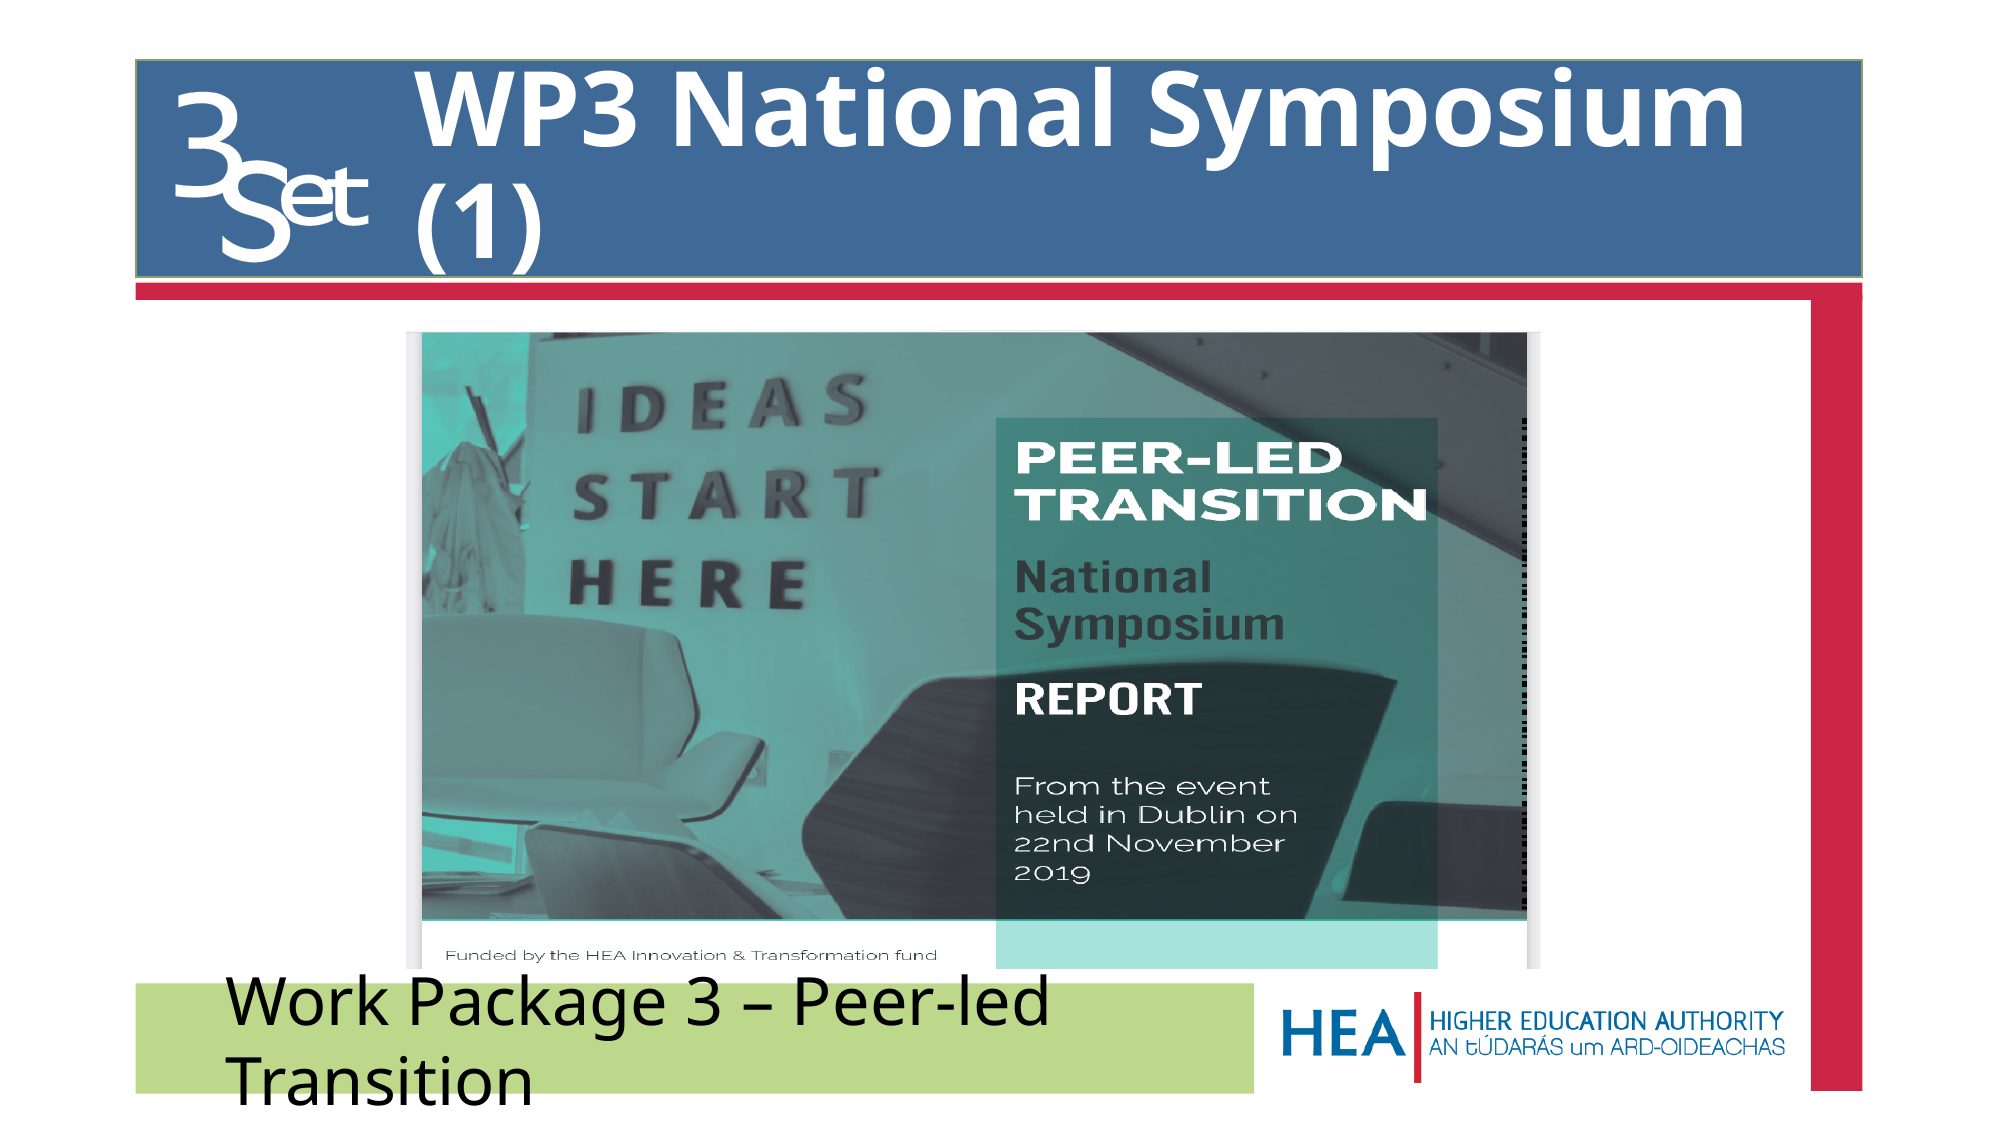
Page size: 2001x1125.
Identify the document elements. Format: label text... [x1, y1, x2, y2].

picture [406, 328, 1541, 969]
picture [121, 66, 400, 293]
title WP3 National Symposium (1) [399, 59, 1863, 278]
picture [1266, 980, 1801, 1091]
